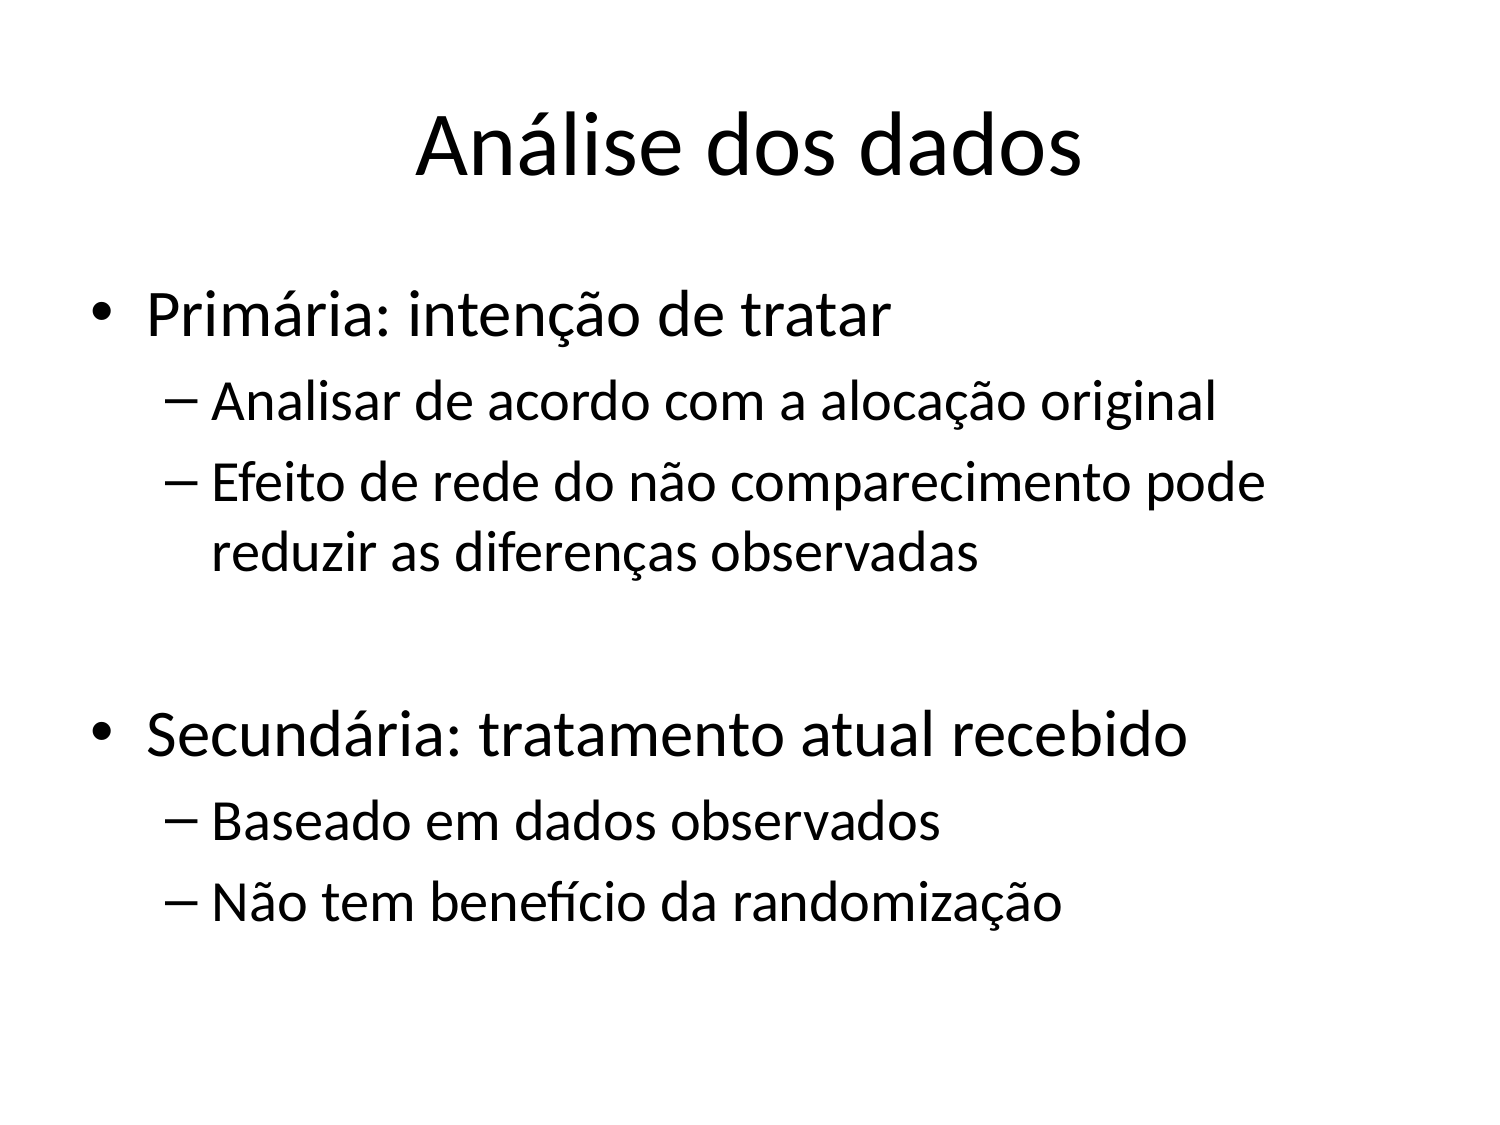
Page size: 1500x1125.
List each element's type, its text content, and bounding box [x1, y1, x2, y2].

list Primária: intenção de tratar Analisar de acordo com a alocação original Efeito de rede do não comparecimento pode reduzir as diferenças observadas Secundária: tratamento atual recebido Baseado em dados observados Não tem benefício da randomização [75, 262, 1425, 1005]
title Análise dos dados [75, 45, 1425, 233]
